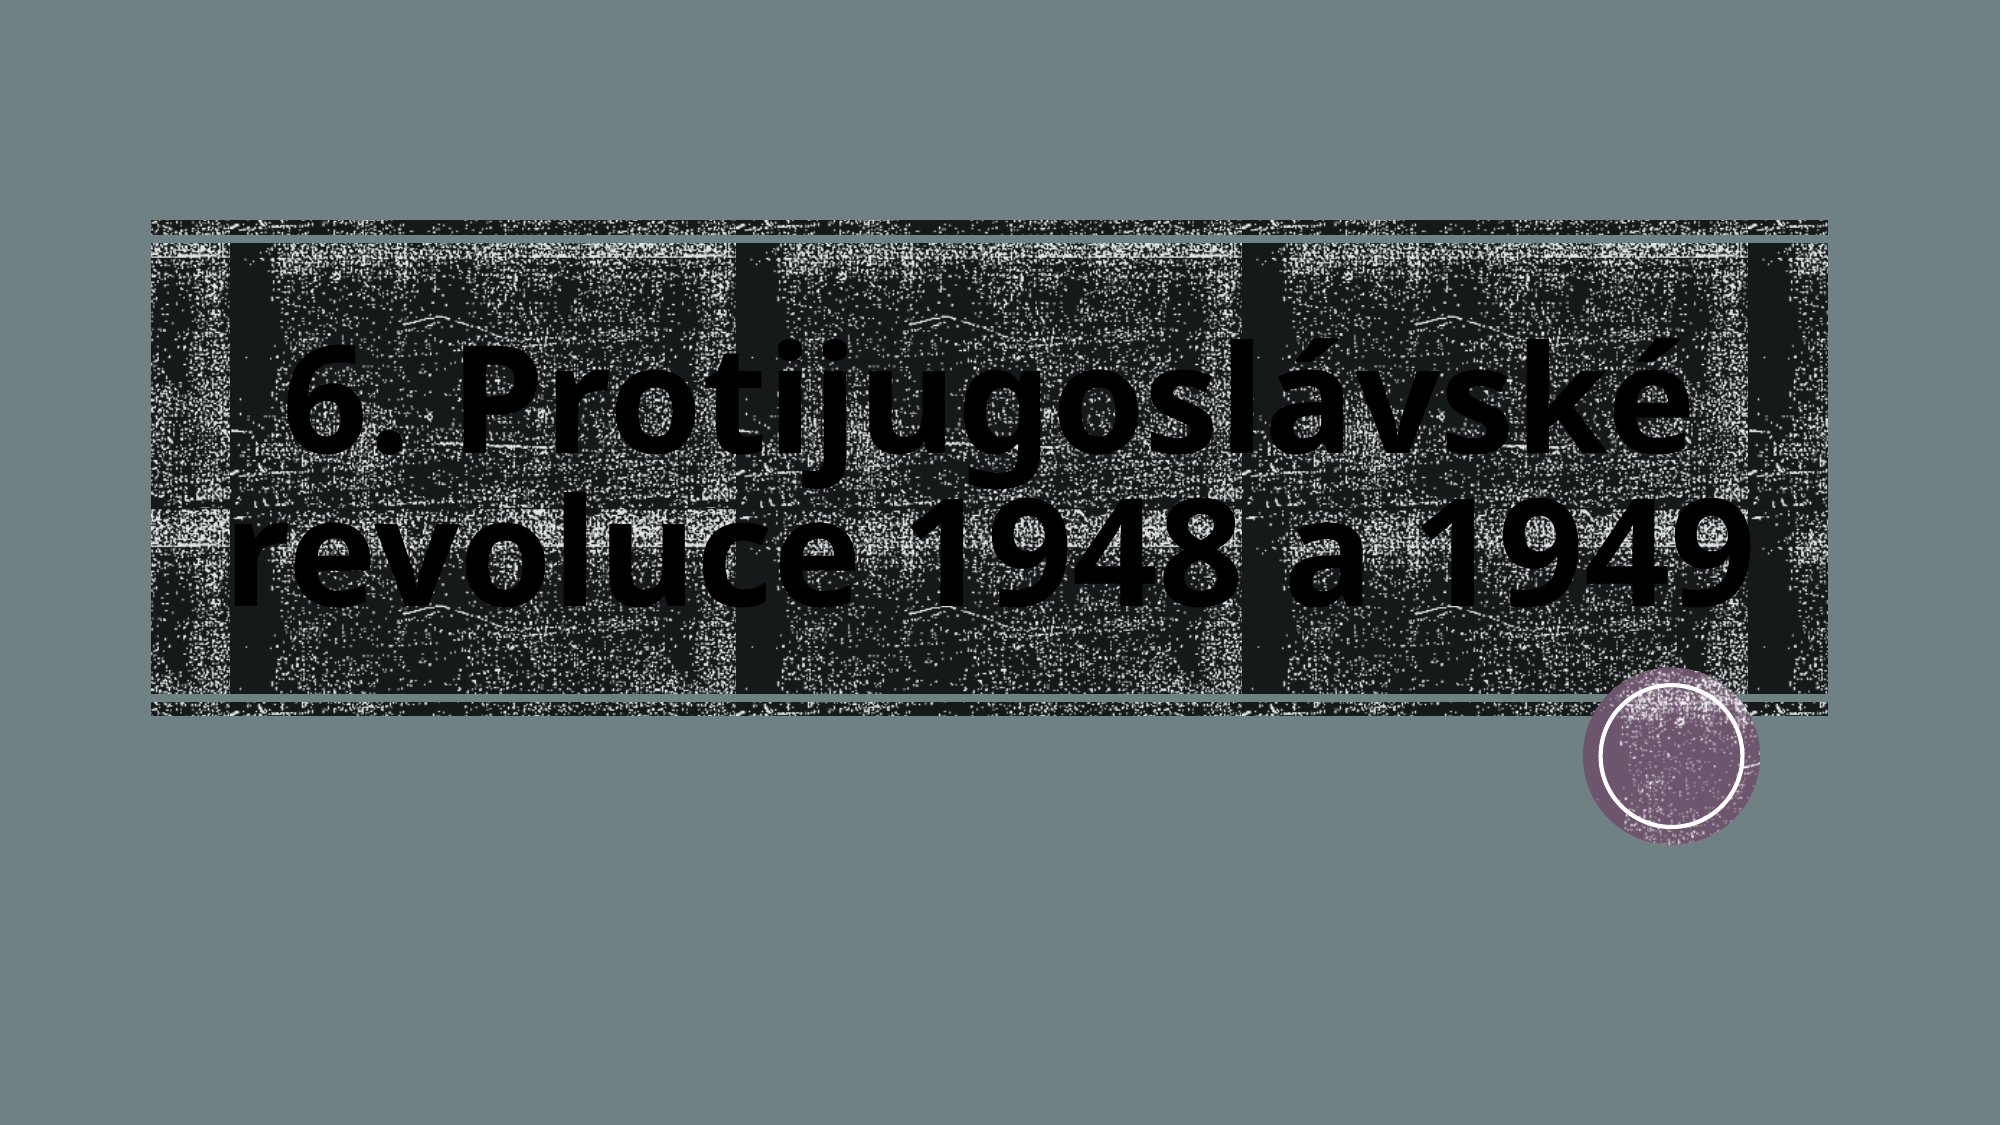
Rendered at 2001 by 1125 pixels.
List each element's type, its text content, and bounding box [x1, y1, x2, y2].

title 6. Protijugoslávské revoluce 1948 a 1949 [172, 234, 1808, 733]
